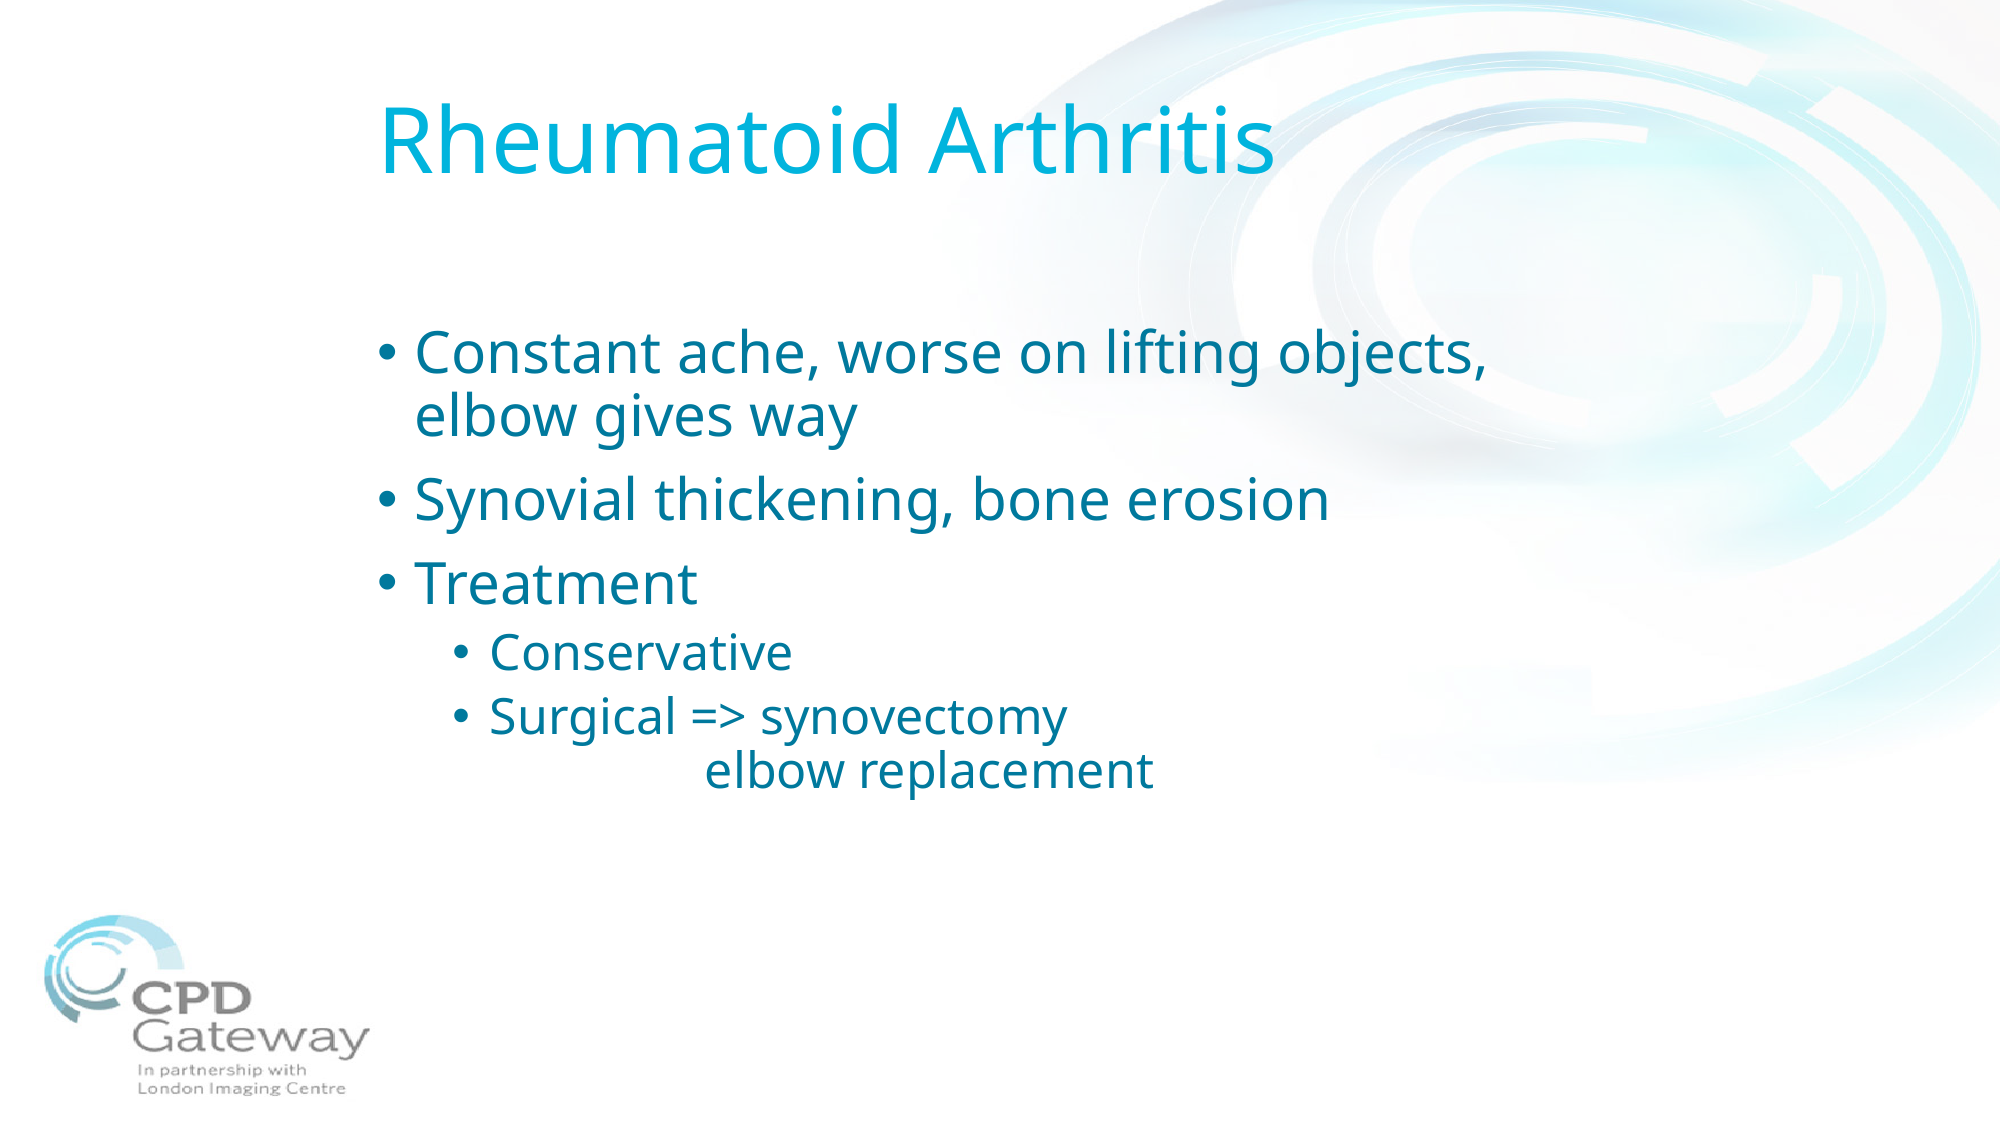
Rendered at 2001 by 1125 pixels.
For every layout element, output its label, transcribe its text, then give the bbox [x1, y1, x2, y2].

title Rheumatoid Arthritis [362, 50, 1638, 238]
list Constant ache, worse on lifting objects, elbow gives way Synovial thickening, bone erosion Treatment Conservative Surgical => synovectomy elbow replacement [362, 224, 1613, 988]
